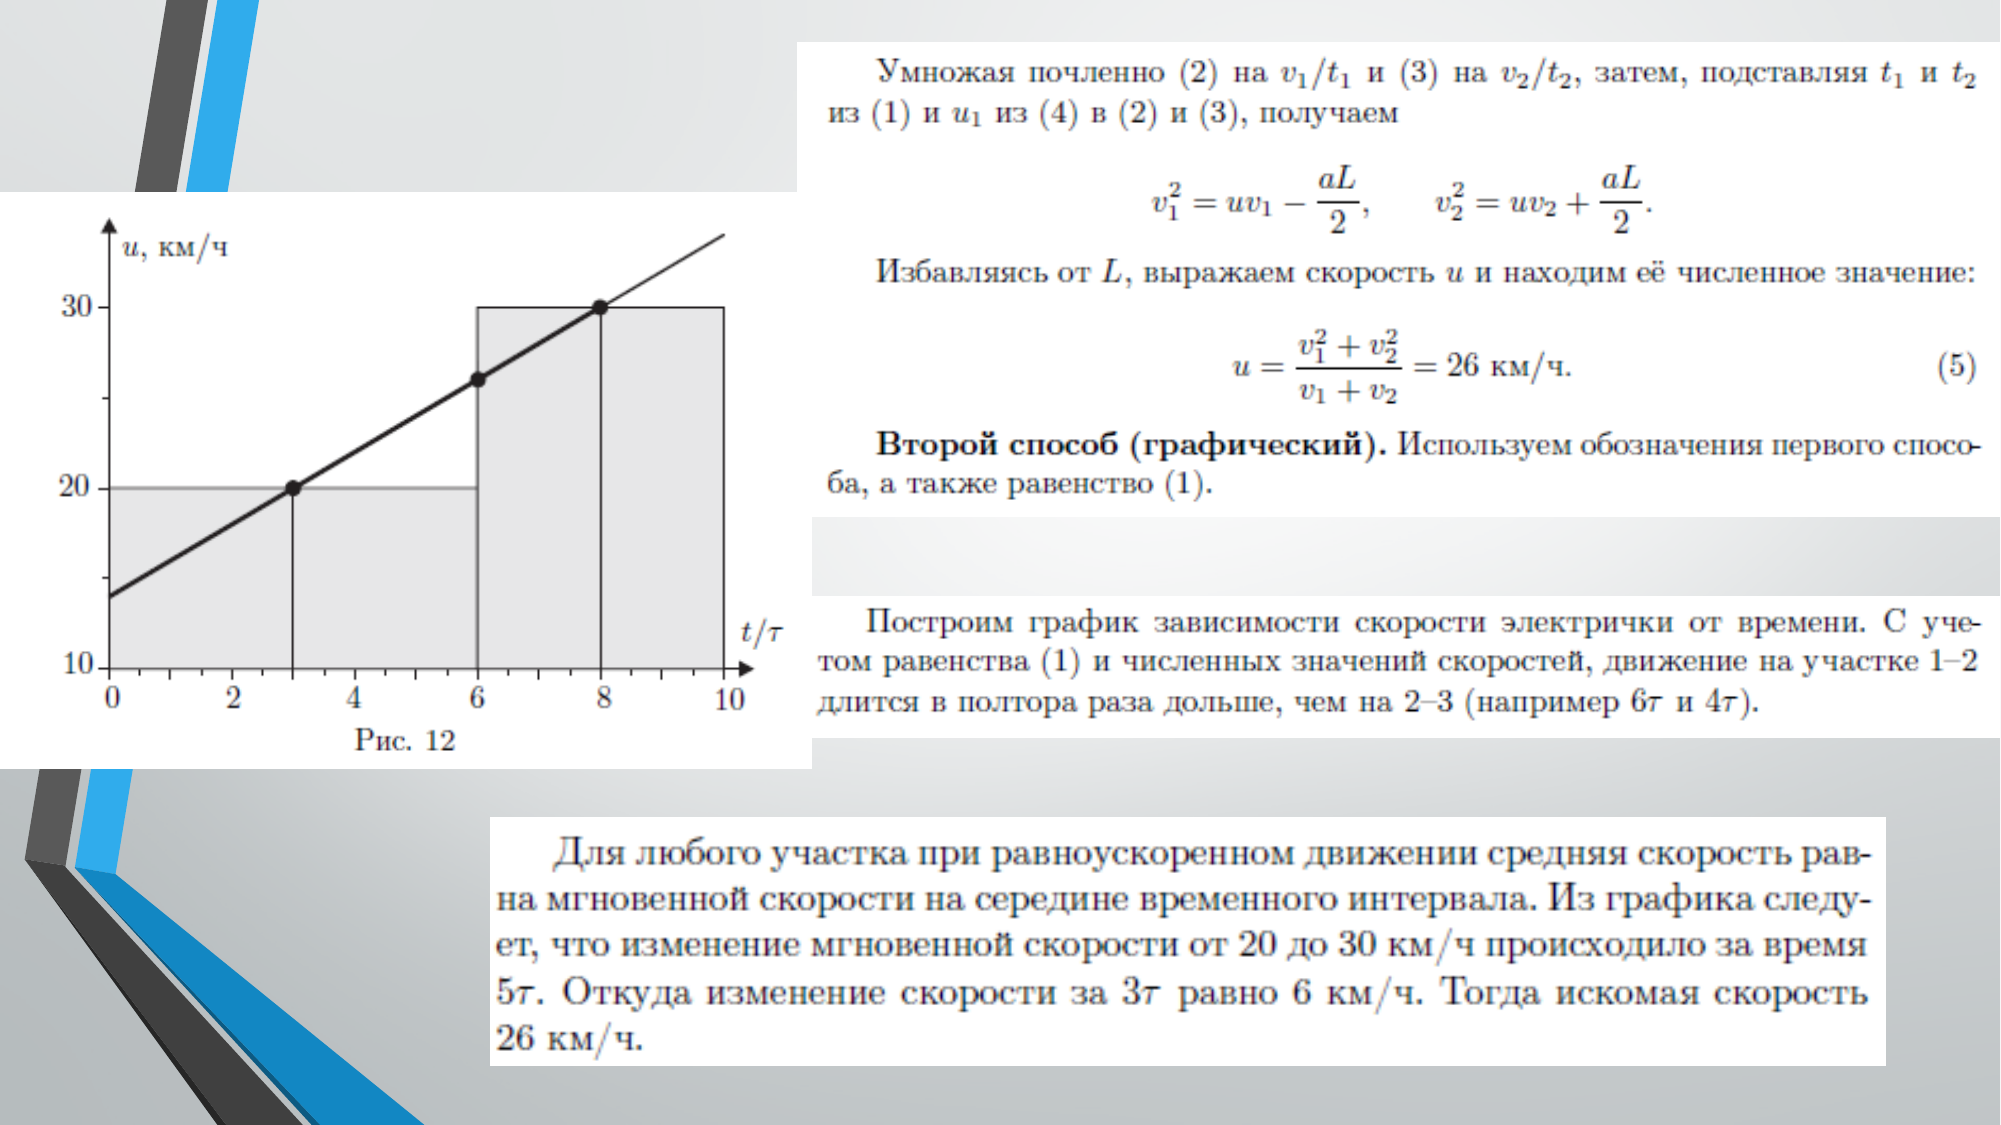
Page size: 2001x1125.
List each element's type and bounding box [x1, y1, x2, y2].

picture [489, 817, 1887, 1067]
picture [0, 42, 2000, 769]
